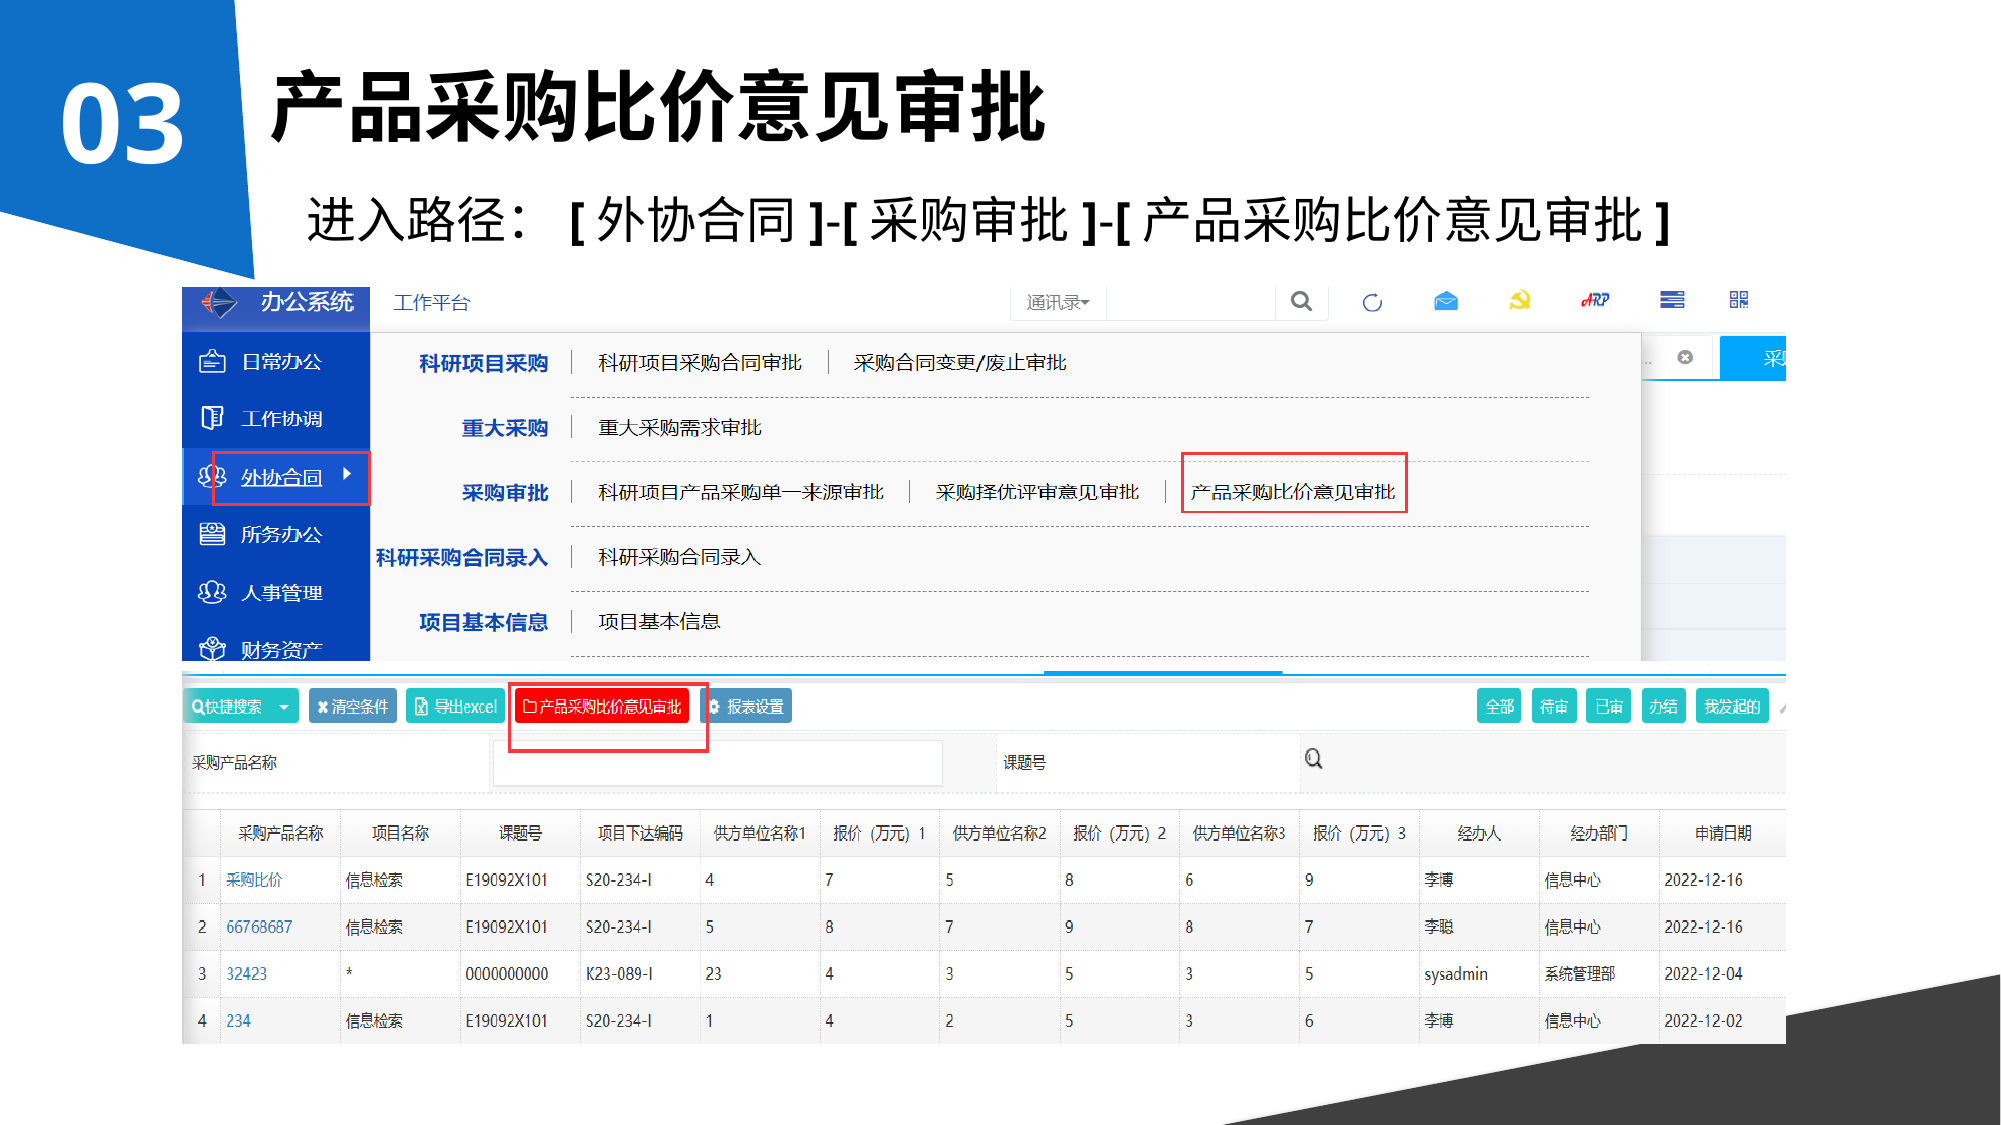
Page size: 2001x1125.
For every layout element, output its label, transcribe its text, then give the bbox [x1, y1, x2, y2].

text_box 进入路径：[外协合同]-[采购审批]-[产品采购比价意见审批] [291, 180, 1855, 256]
list 产品采购比价意见审批 [254, 28, 1663, 153]
picture [182, 287, 1786, 661]
list 03 [17, 3, 230, 234]
picture [182, 670, 1786, 1045]
